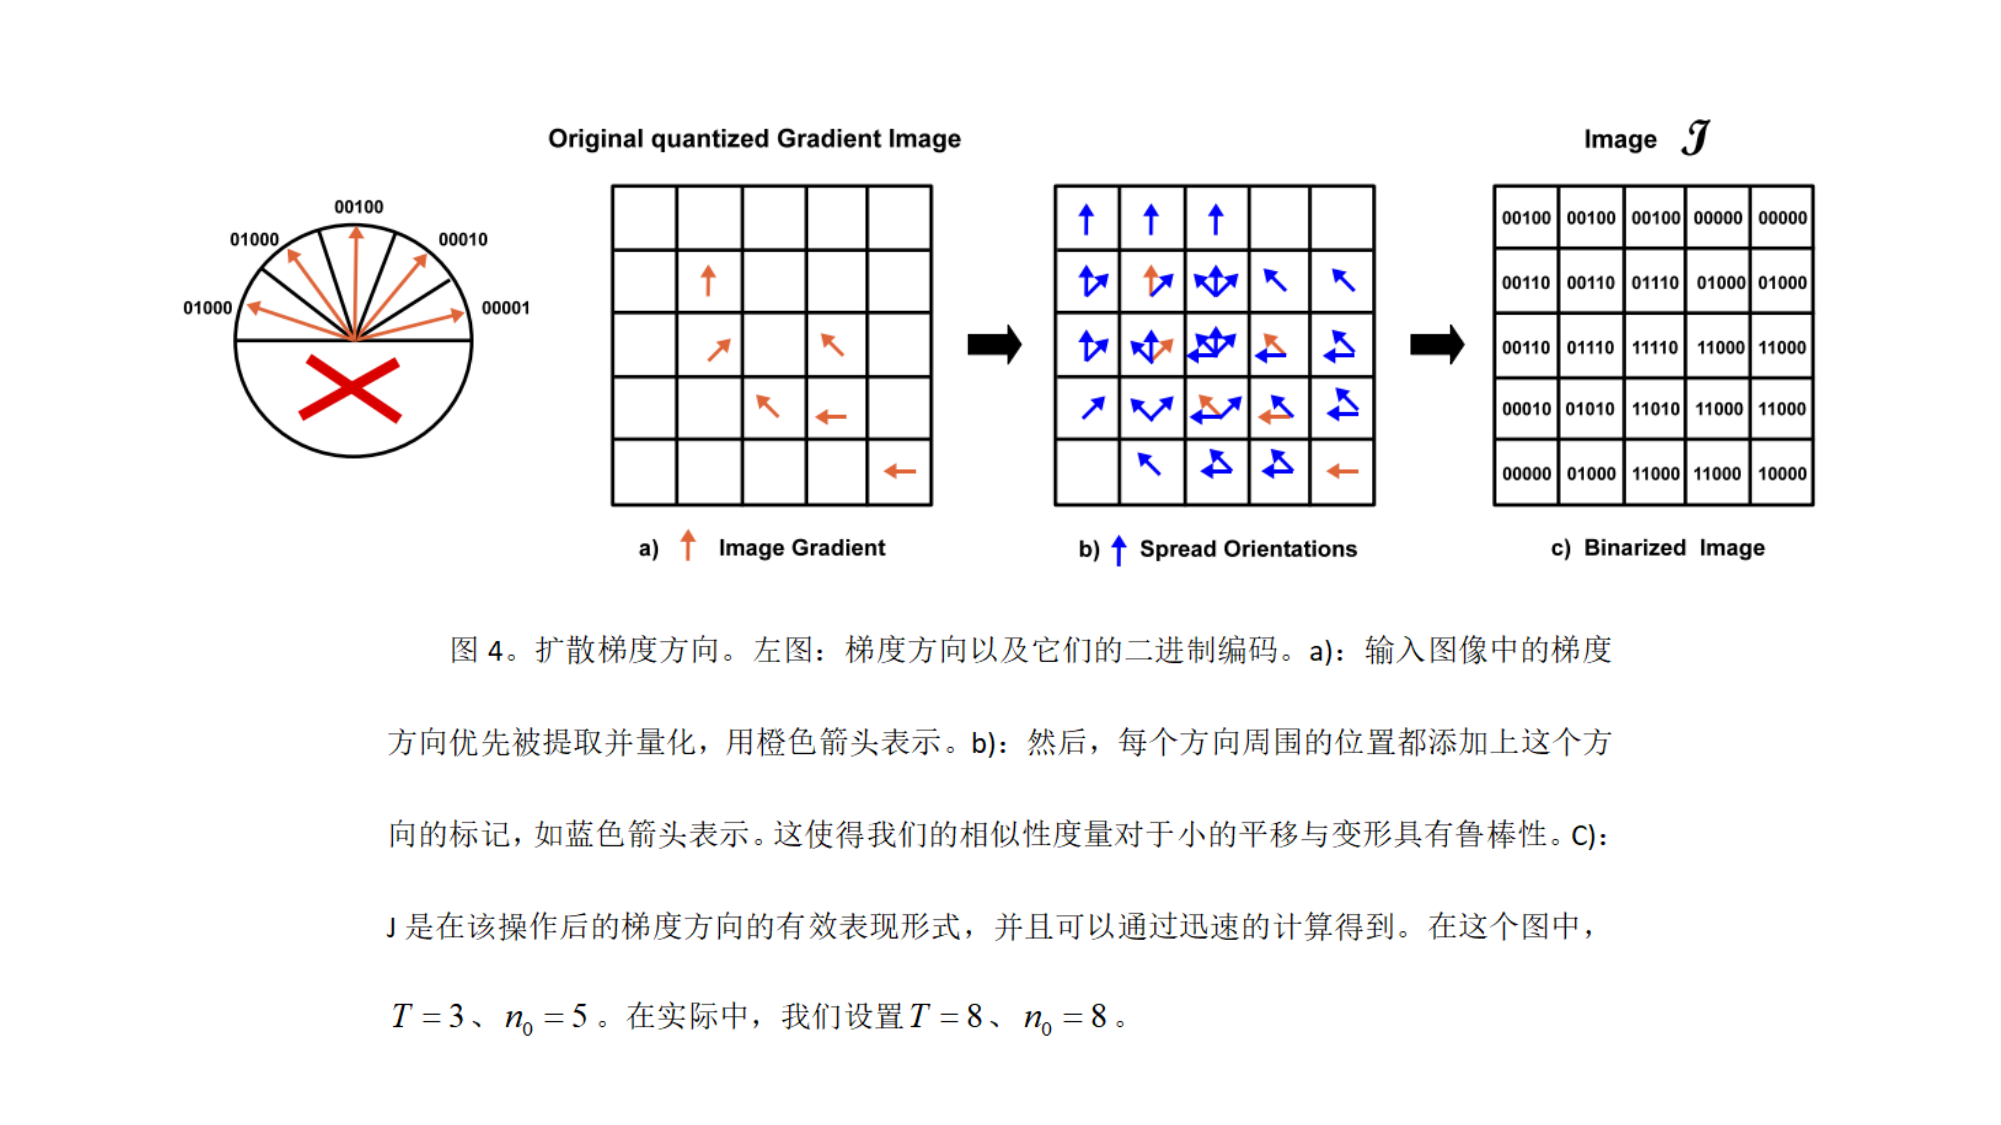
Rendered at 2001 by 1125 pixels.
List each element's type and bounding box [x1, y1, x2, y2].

picture [161, 98, 1838, 579]
picture [371, 618, 1629, 1059]
